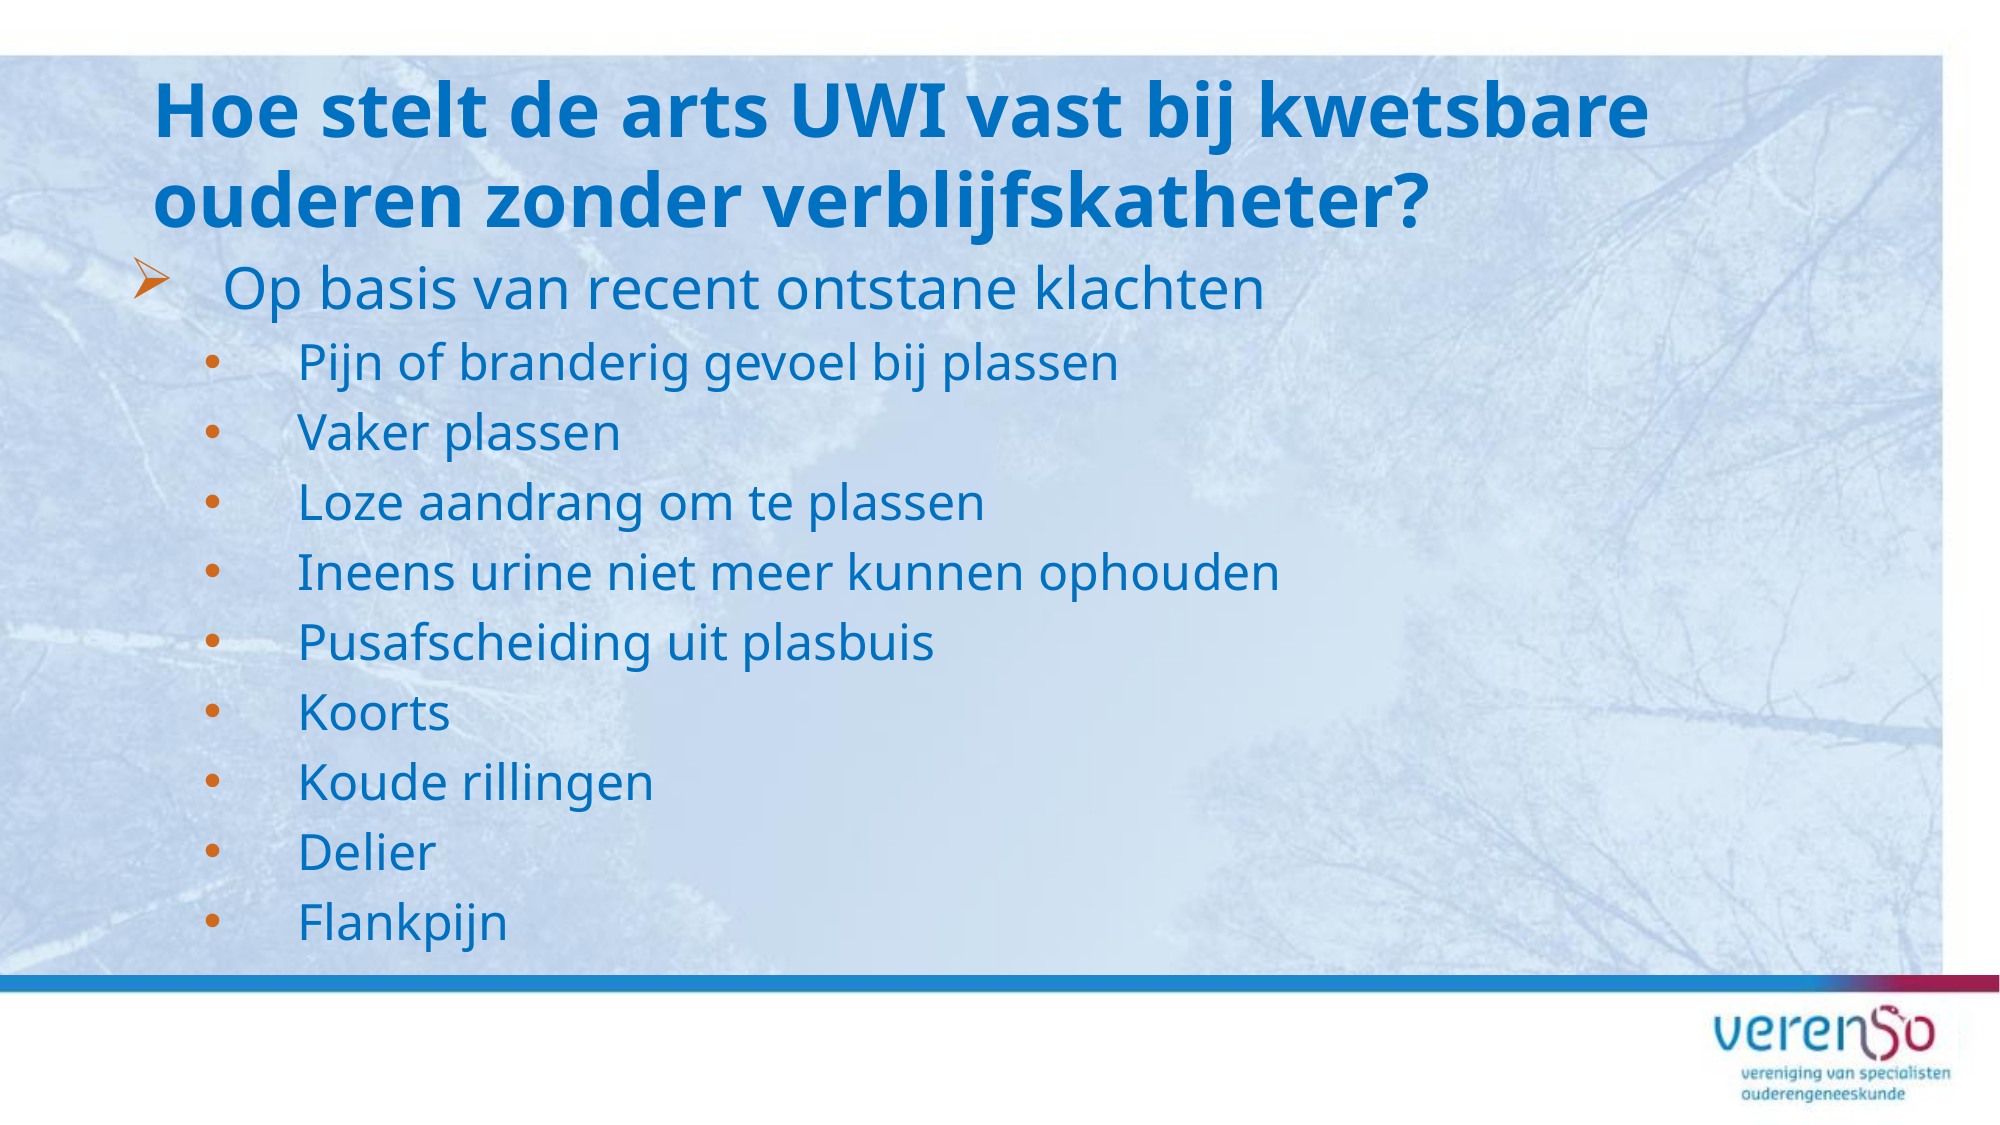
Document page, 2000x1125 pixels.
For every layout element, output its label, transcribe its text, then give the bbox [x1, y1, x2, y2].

title Hoe stelt de arts UWI vast bij kwetsbare ouderen zonder verblijfskatheter? [137, 54, 1941, 243]
text_box Op basis van recent ontstane klachten Pijn of branderig gevoel bij plassen Vaker plassen Loze aandrang om te plassen Ineens urine niet meer kunnen ophouden Pusafscheiding uit plasbuis Koorts Koude rillingen Delier Flankpijn [114, 243, 1941, 1063]
picture [0, 0, 2000, 1125]
